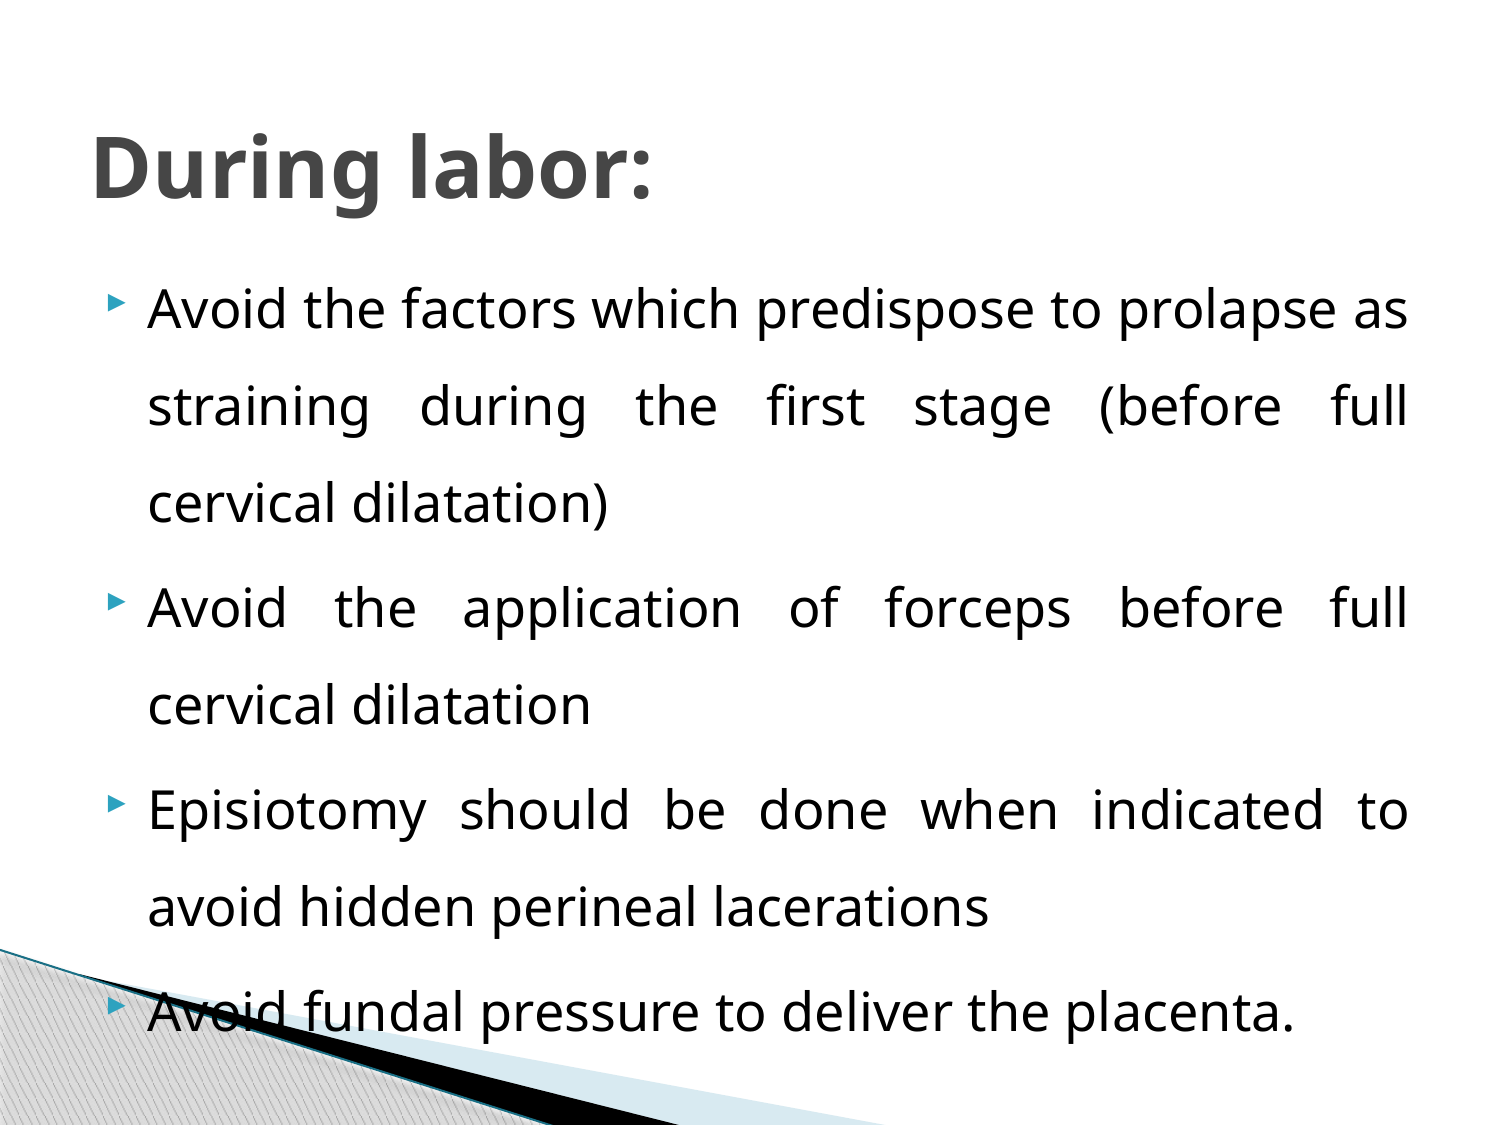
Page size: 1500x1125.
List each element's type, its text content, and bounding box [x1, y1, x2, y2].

list Avoid the factors which predispose to prolapse as straining during the first stage (before full cervical dilatation) Avoid the application of forceps before full cervical dilatation Episiotomy should be done when indicated to avoid hidden perineal lacerations Avoid fundal pressure to deliver the placenta. [75, 234, 1425, 1055]
title During labor: [75, 45, 1425, 233]
